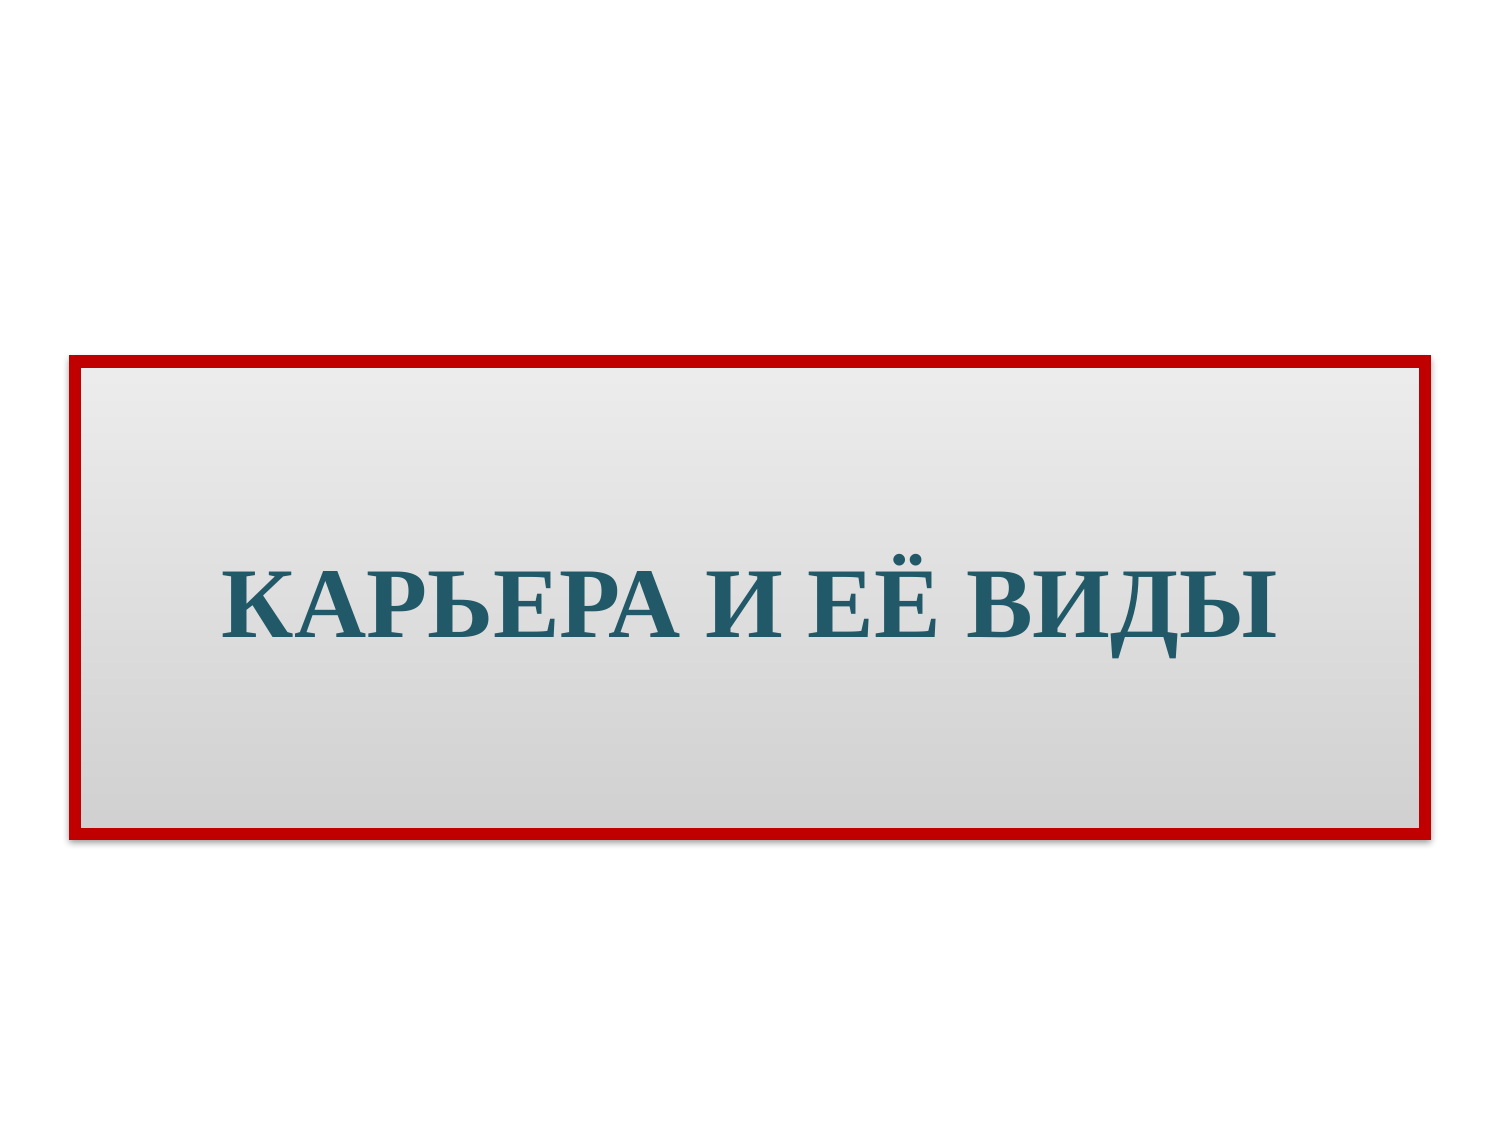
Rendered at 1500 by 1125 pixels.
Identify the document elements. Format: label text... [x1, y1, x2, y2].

title КАРЬЕРА И ЕЁ ВИДЫ [74, 361, 1426, 835]
